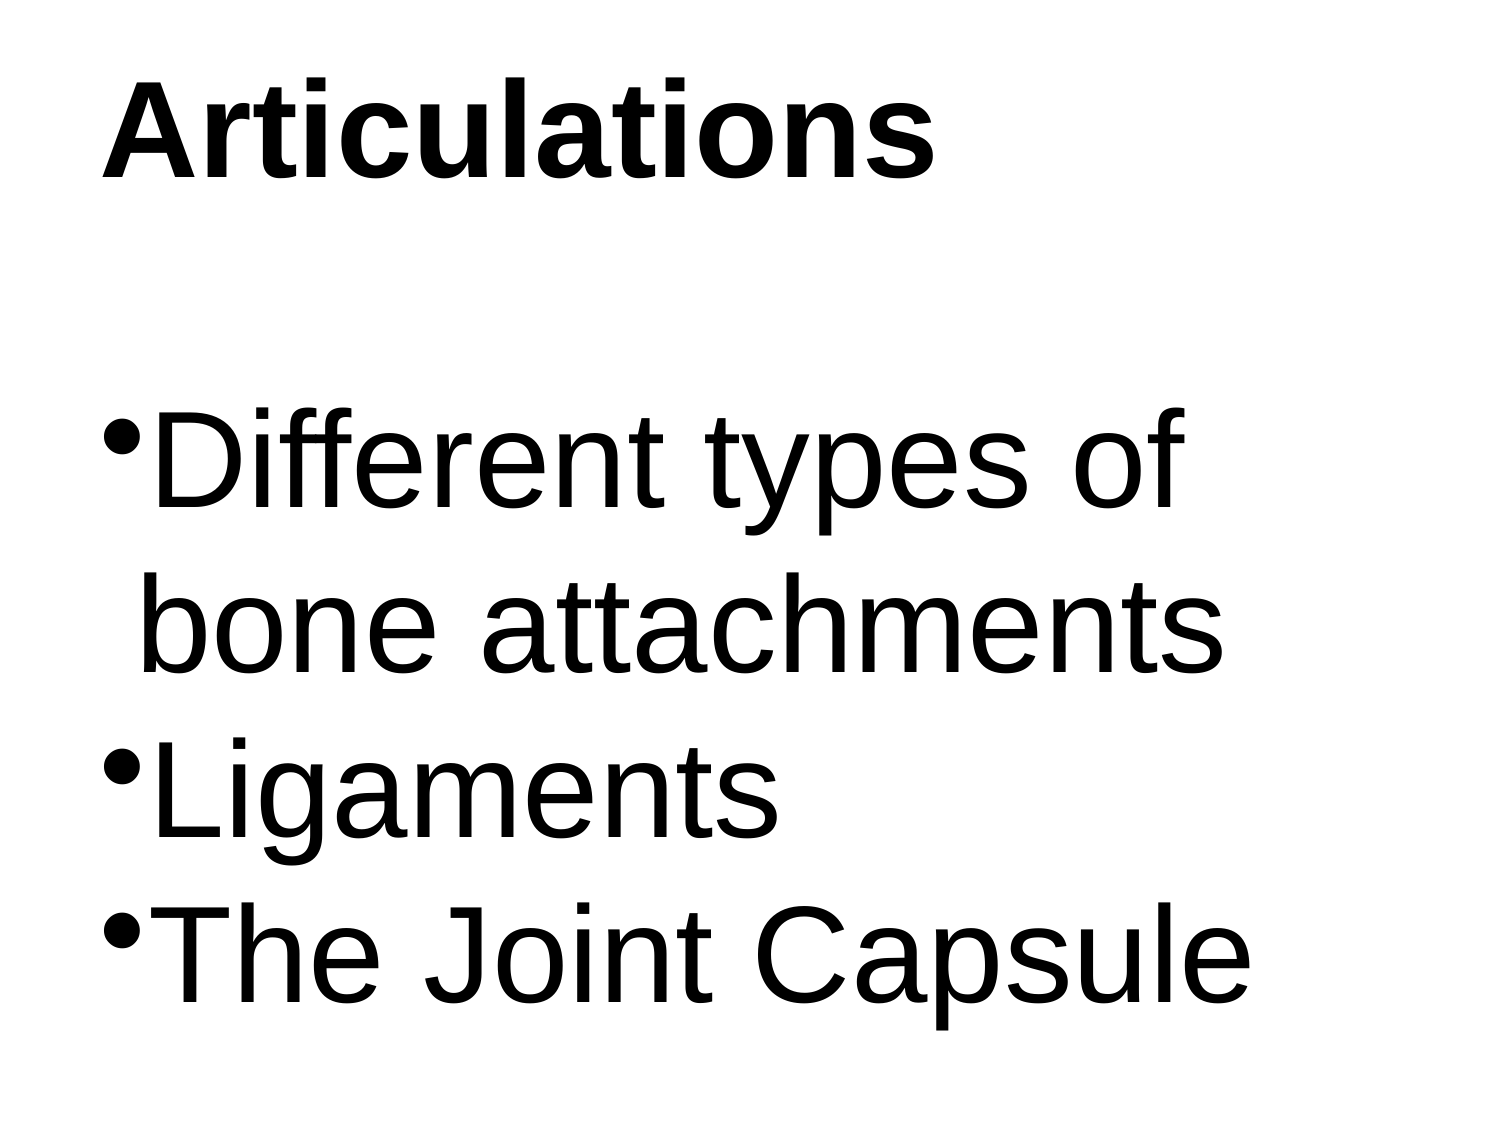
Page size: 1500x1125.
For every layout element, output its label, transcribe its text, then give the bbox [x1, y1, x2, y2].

text_box Articulations Different types of bone attachments Ligaments The Joint Capsule [84, 32, 1500, 1037]
